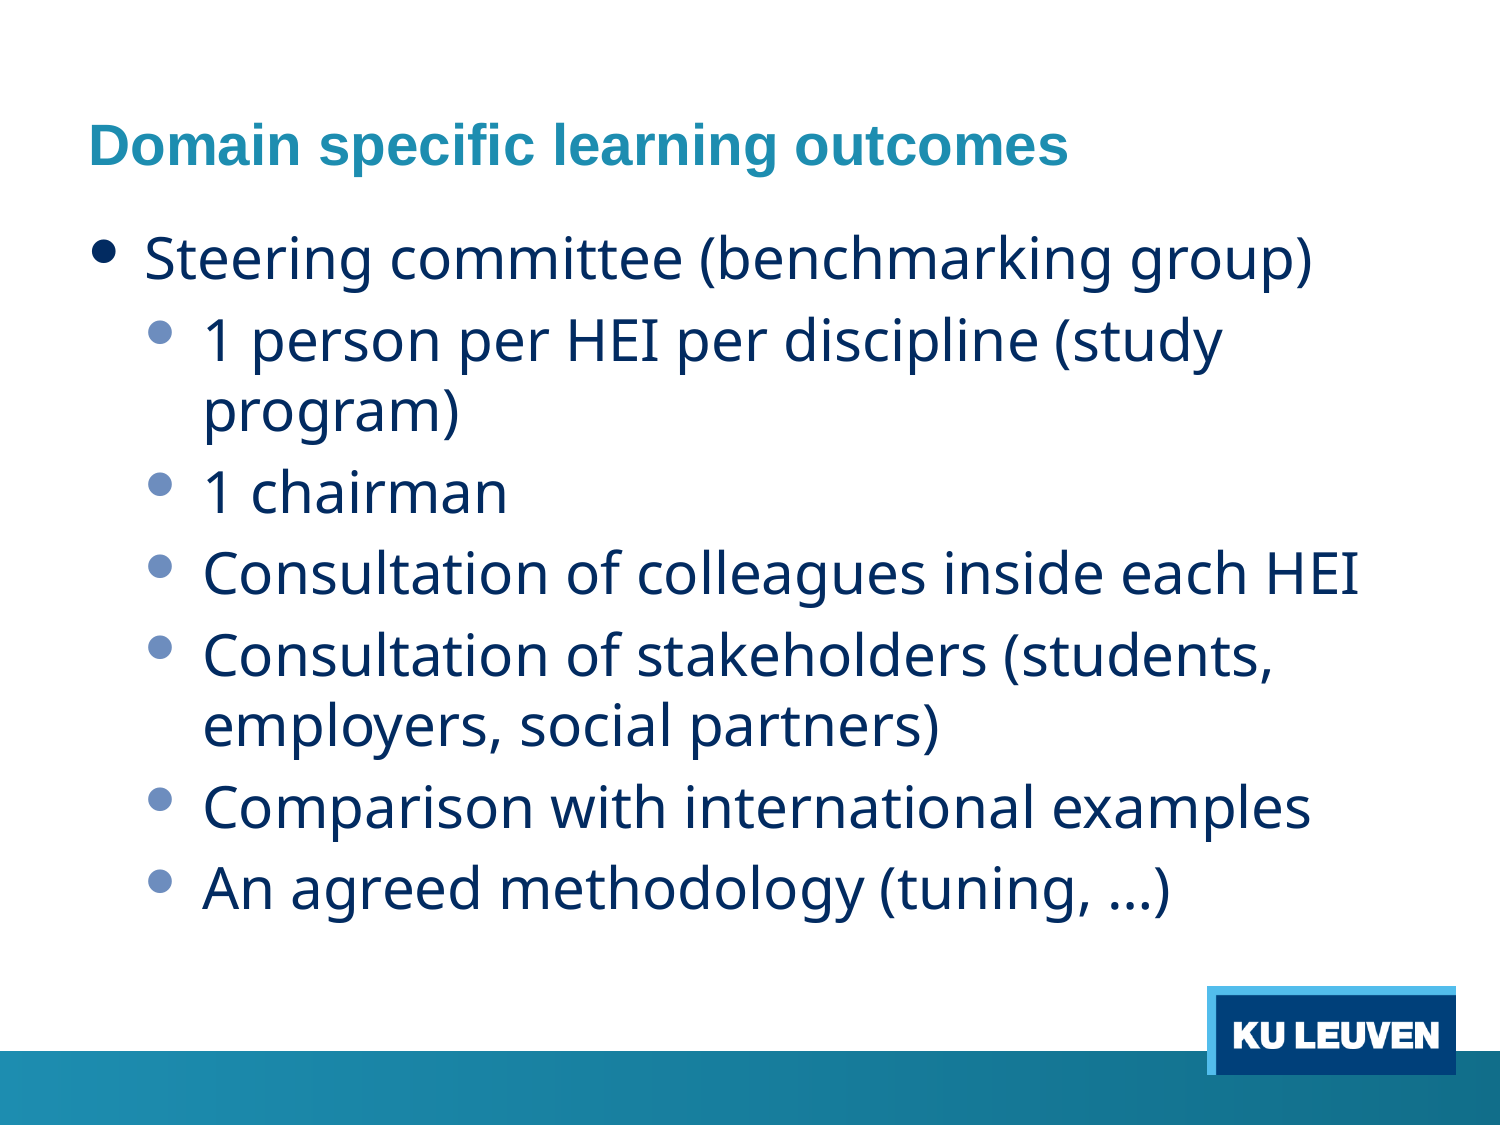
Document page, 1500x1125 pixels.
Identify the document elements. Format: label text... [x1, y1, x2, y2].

list Steering committee (benchmarking group) 1 person per HEI per discipline (study program) 1 chairman Consultation of colleagues inside each HEI Consultation of stakeholders (students, employers, social partners) Comparison with international examples An agreed methodology (tuning, …) [88, 221, 1456, 948]
title Domain specific learning outcomes [88, 29, 1456, 178]
picture [1207, 986, 1456, 1075]
